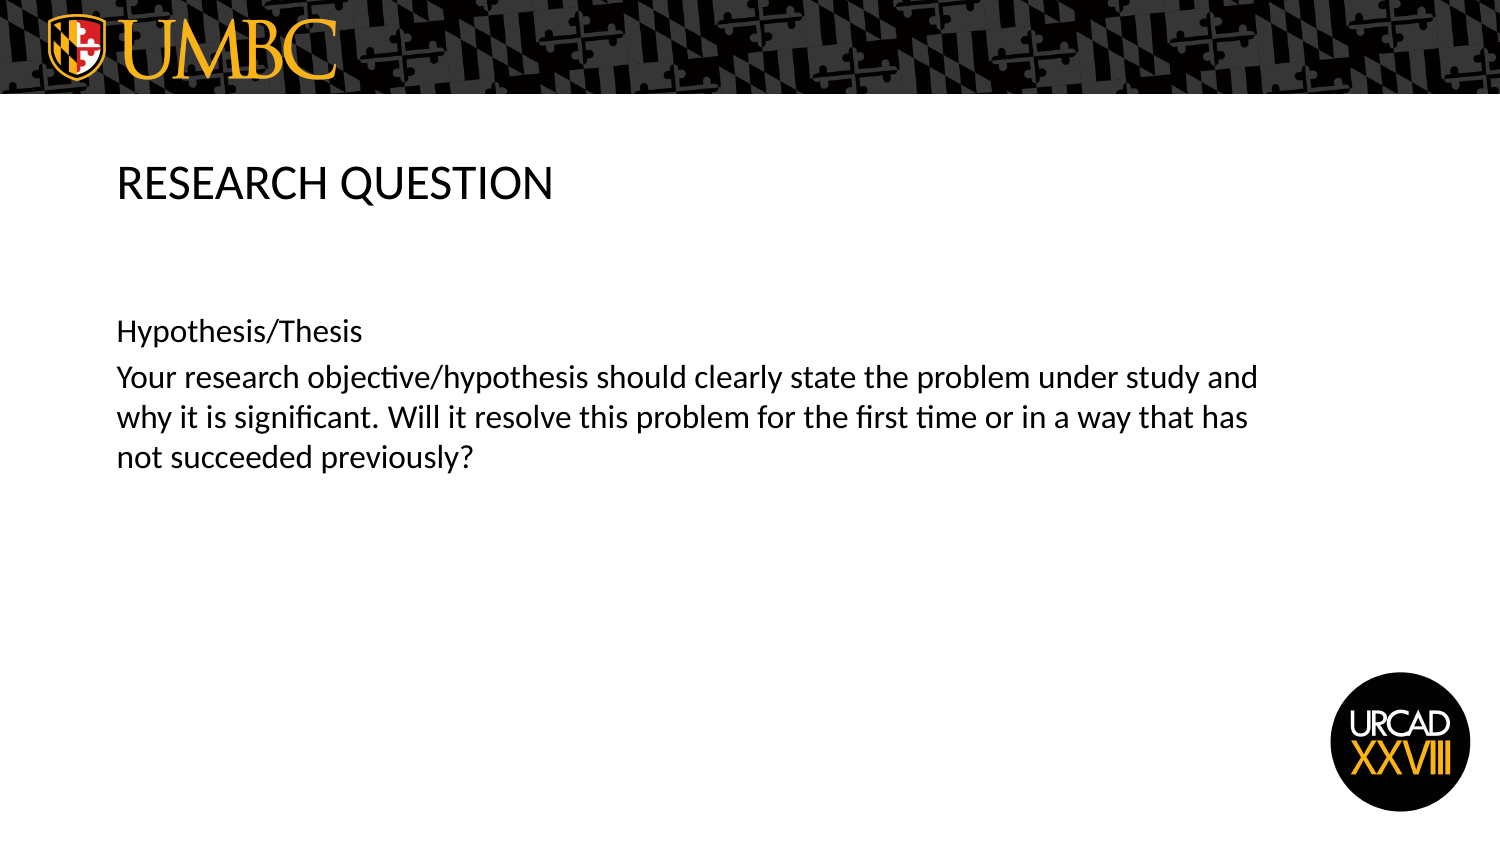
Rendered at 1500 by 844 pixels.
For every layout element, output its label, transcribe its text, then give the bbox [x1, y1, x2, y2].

text_box Hypothesis/Thesis Your research objective/hypothesis should clearly state the problem under study and why it is significant. Will it resolve this problem for the first time or in a way that has not succeeded previously? [101, 301, 1276, 844]
text_box RESEARCH QUESTION [101, 141, 1276, 247]
picture [1324, 665, 1477, 819]
picture [0, 0, 1500, 94]
